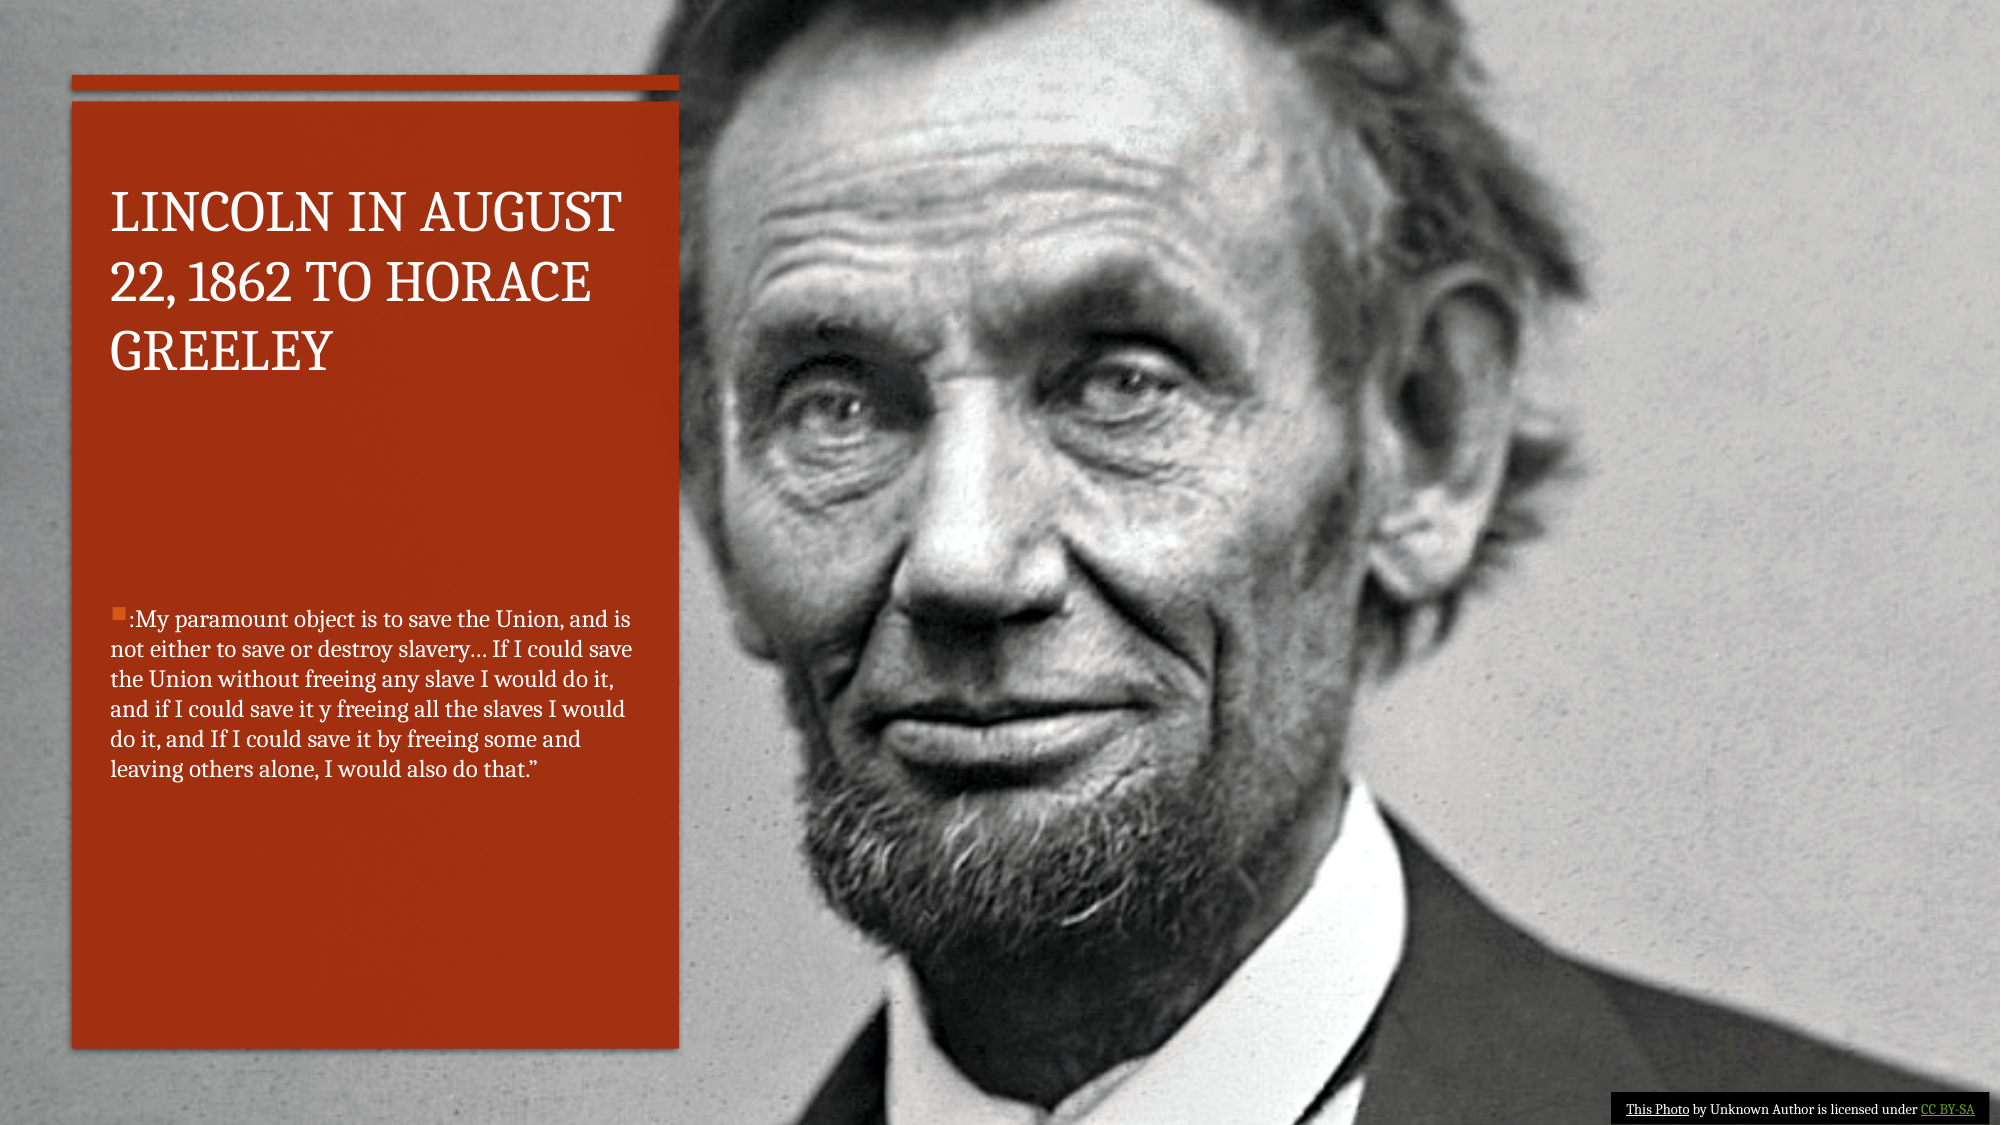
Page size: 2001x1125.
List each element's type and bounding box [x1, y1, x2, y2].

picture [0, 0, 2000, 1125]
text_box [71, 74, 680, 1049]
